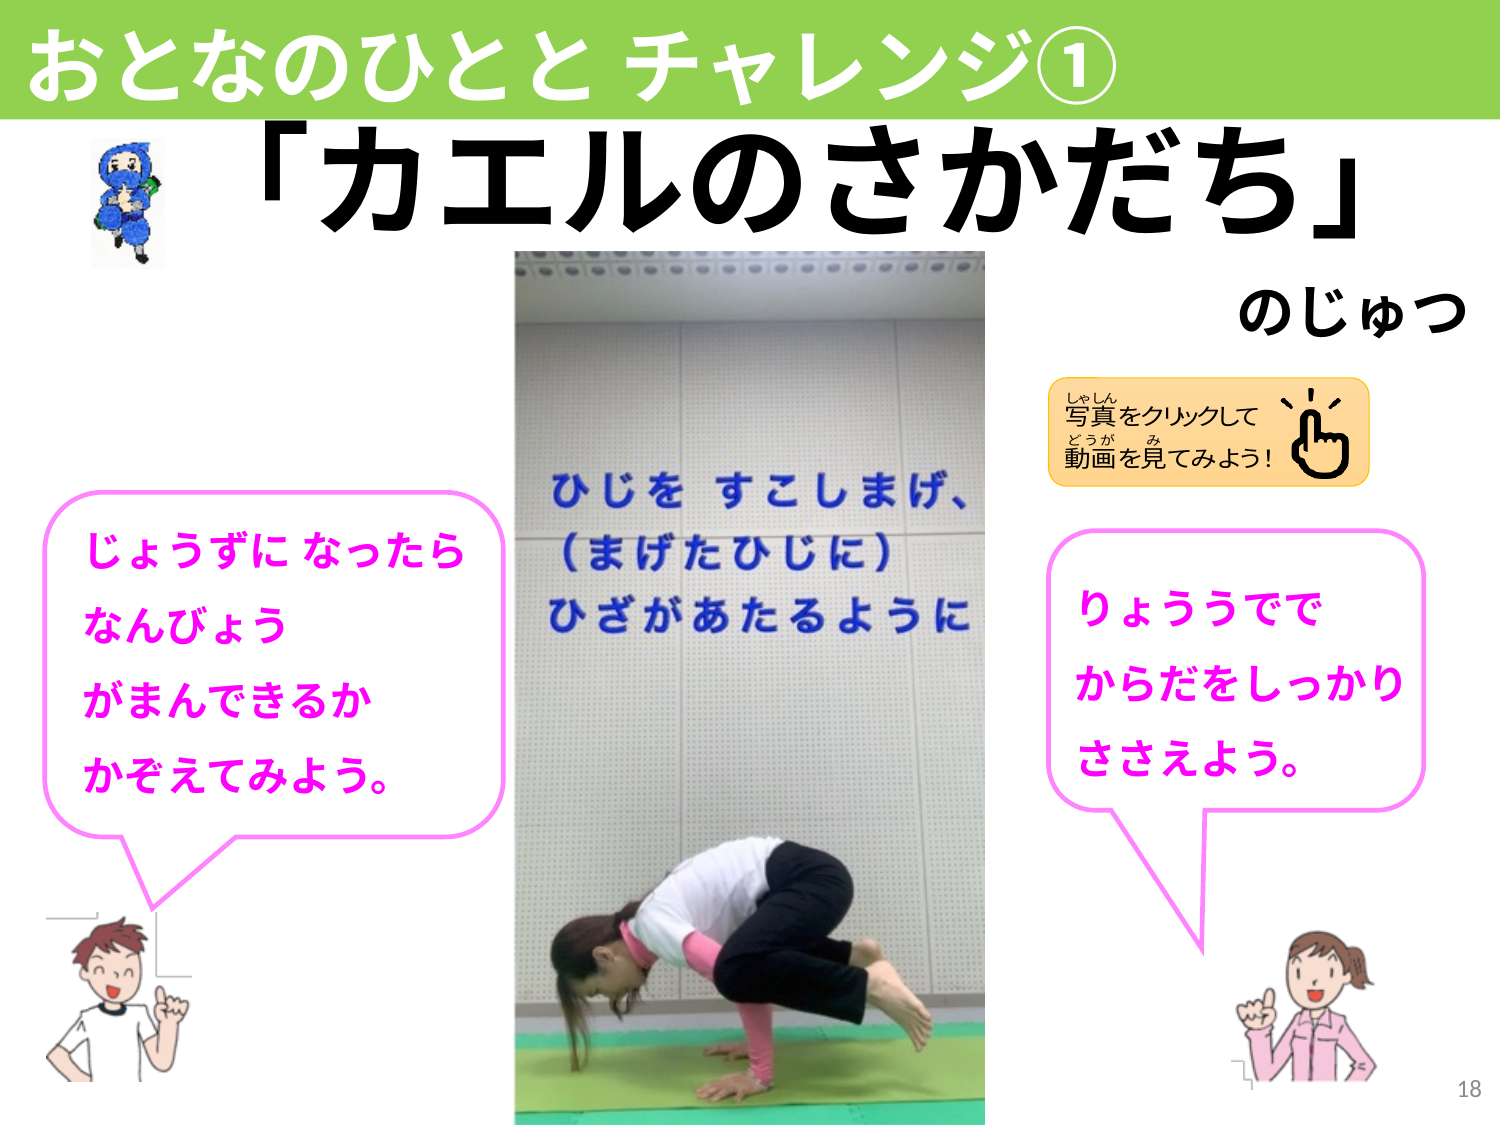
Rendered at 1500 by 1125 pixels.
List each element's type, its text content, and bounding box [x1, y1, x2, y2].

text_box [44, 492, 603, 837]
text_box のじゅつ [1221, 267, 1485, 353]
picture [46, 912, 192, 1082]
slide_number 18 [1159, 1058, 1498, 1118]
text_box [1048, 530, 1500, 811]
picture [1231, 926, 1393, 1090]
text_box 「カエルのさかだち」 [170, 95, 1469, 260]
text_box [0, 0, 1500, 120]
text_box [1048, 377, 1370, 487]
text_box おとなのひとと チャレンジ① [9, 7, 1220, 122]
picture [513, 251, 985, 1125]
picture [91, 138, 165, 269]
